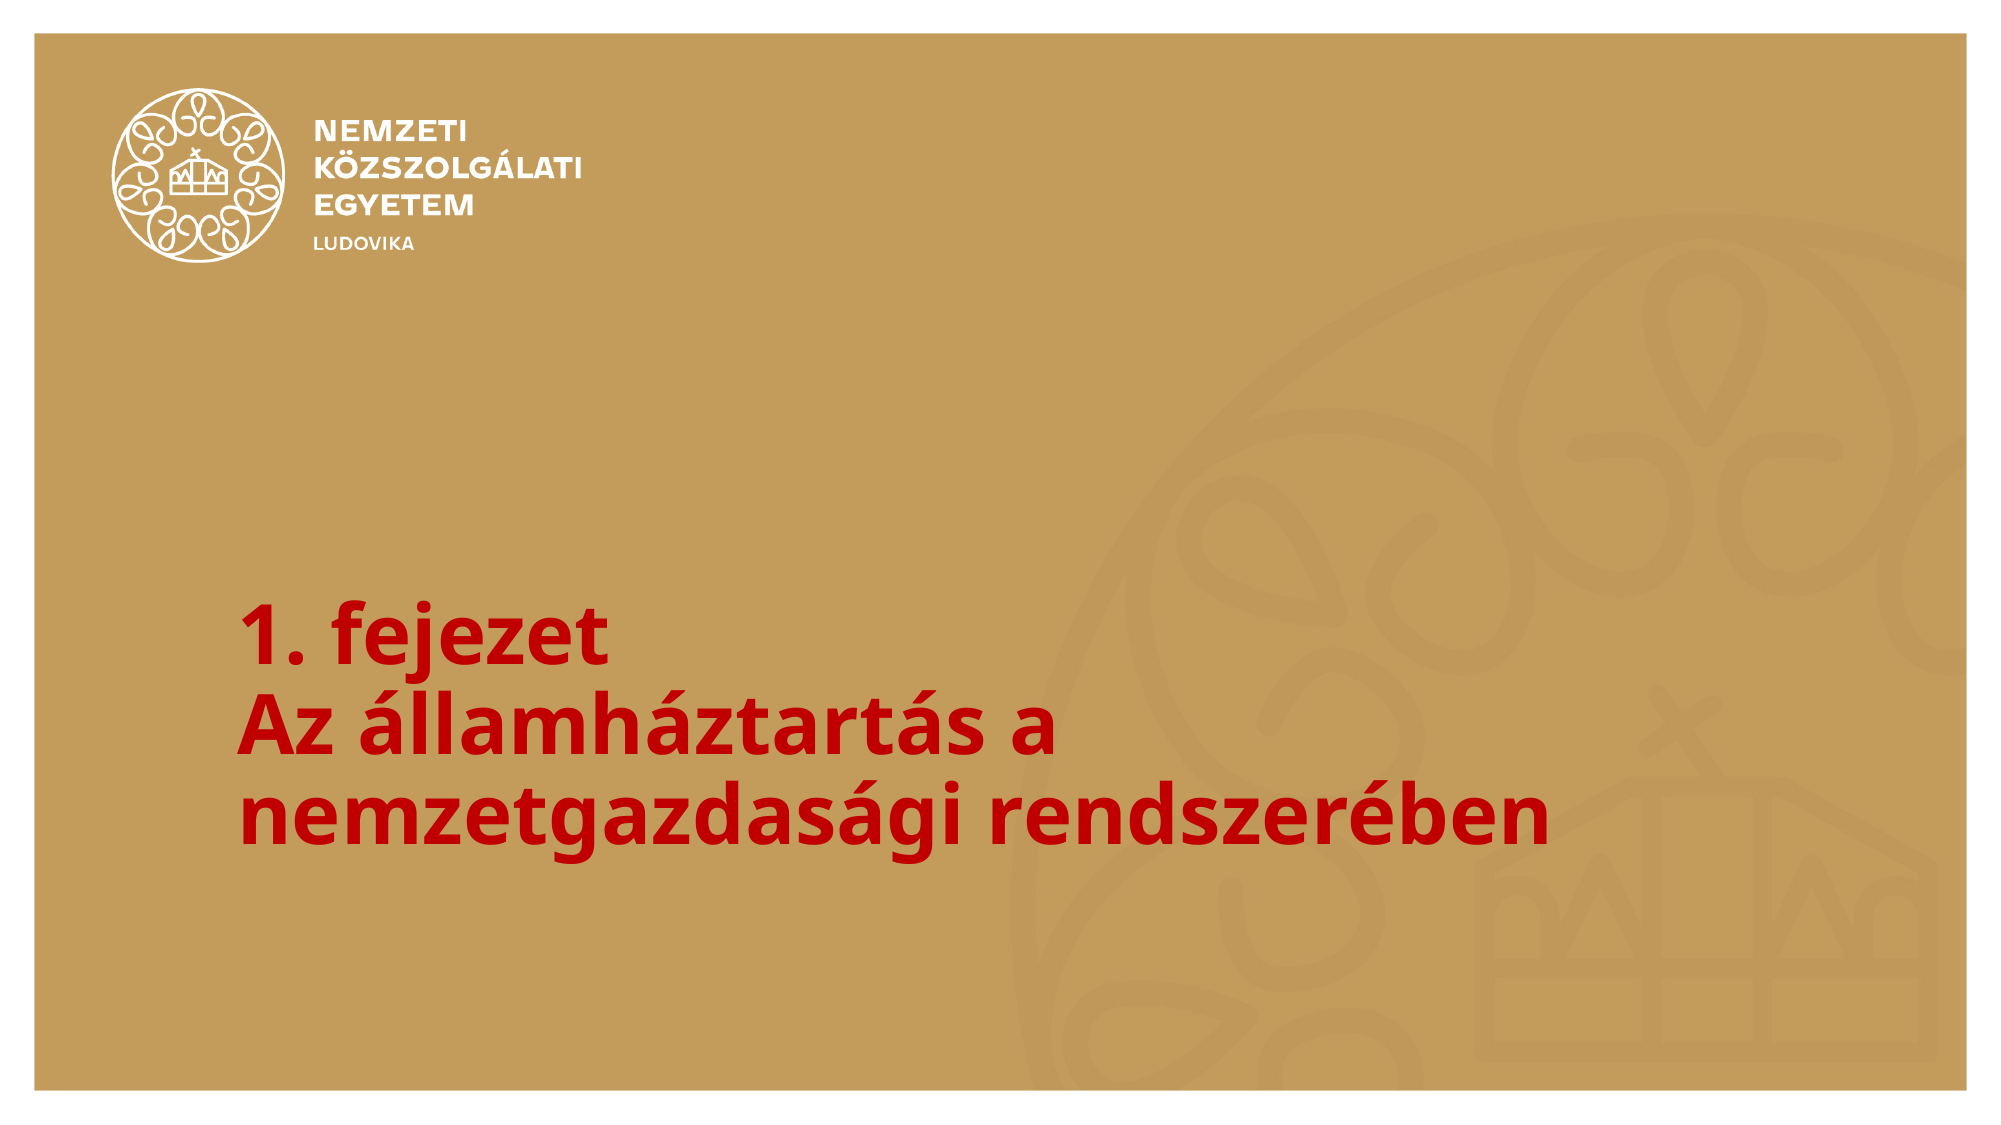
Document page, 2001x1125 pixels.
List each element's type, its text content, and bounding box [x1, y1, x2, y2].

subtitle [111, 734, 1894, 1007]
title 1. fejezet Az államháztartás a nemzetgazdasági rendszerében [222, 599, 1723, 734]
picture [0, 0, 2001, 1125]
